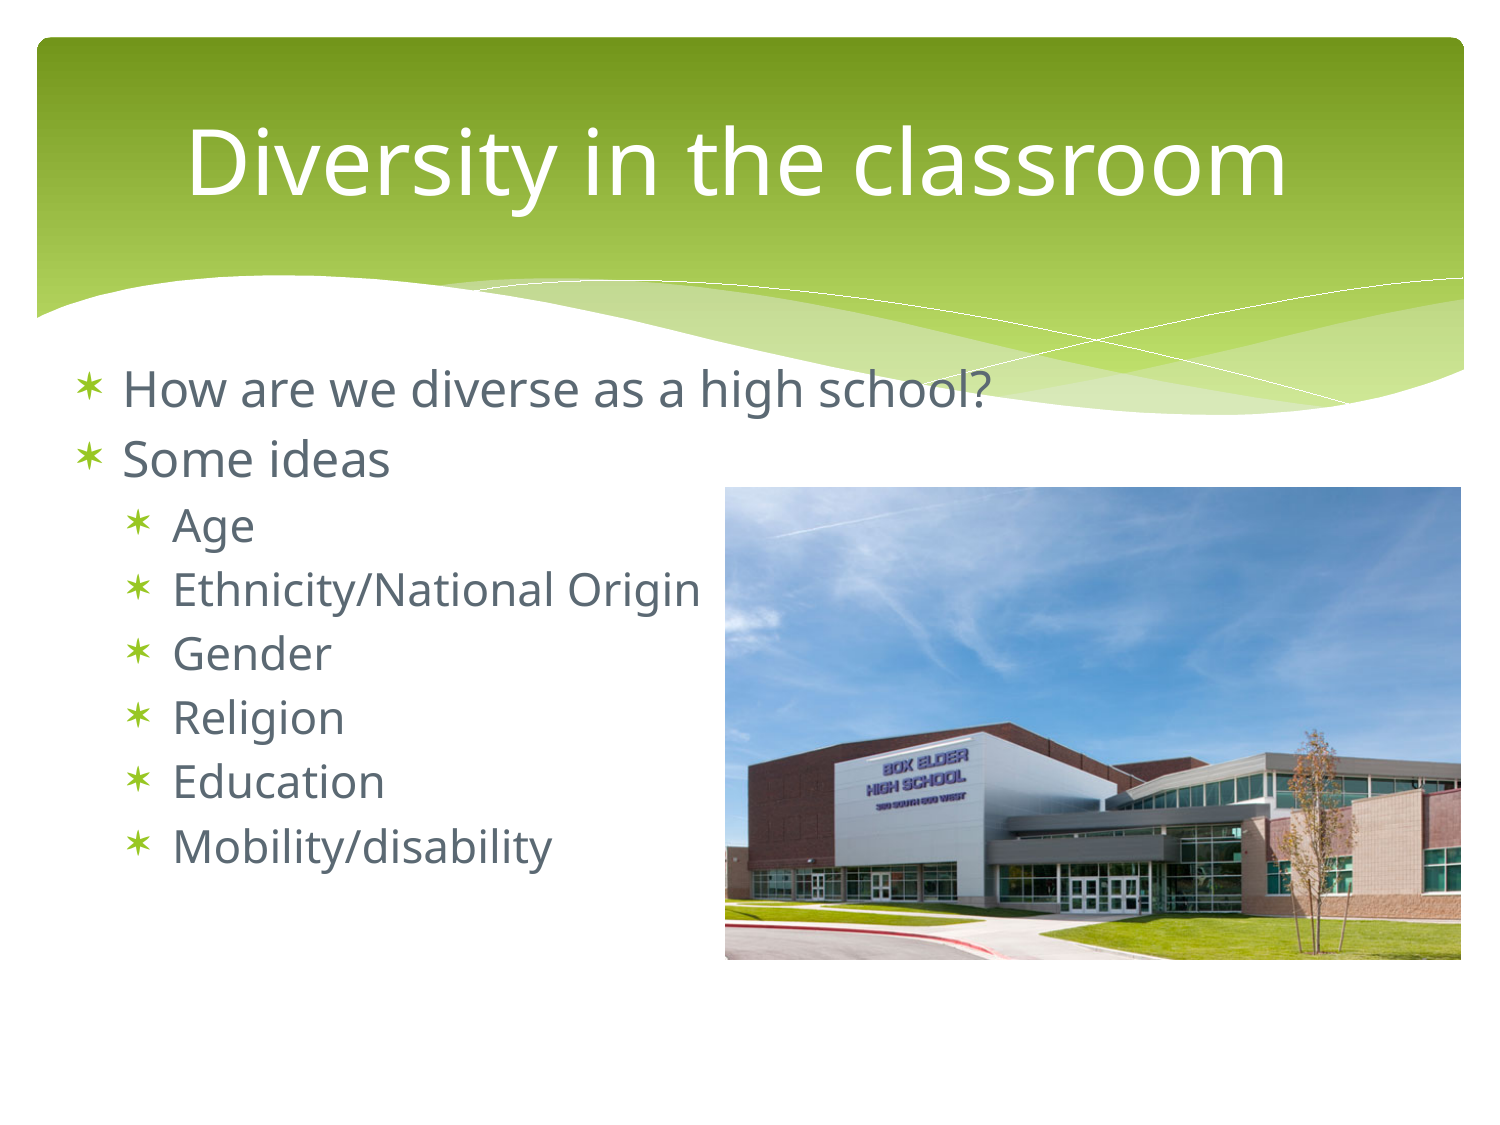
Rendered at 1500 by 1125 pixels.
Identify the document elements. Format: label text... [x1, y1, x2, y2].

list How are we diverse as a high school? Some ideas Age Ethnicity/National Origin Gender Religion Education Mobility/disability [62, 350, 1278, 917]
title Diversity in the classroom [75, 55, 1425, 261]
picture [724, 487, 1461, 960]
